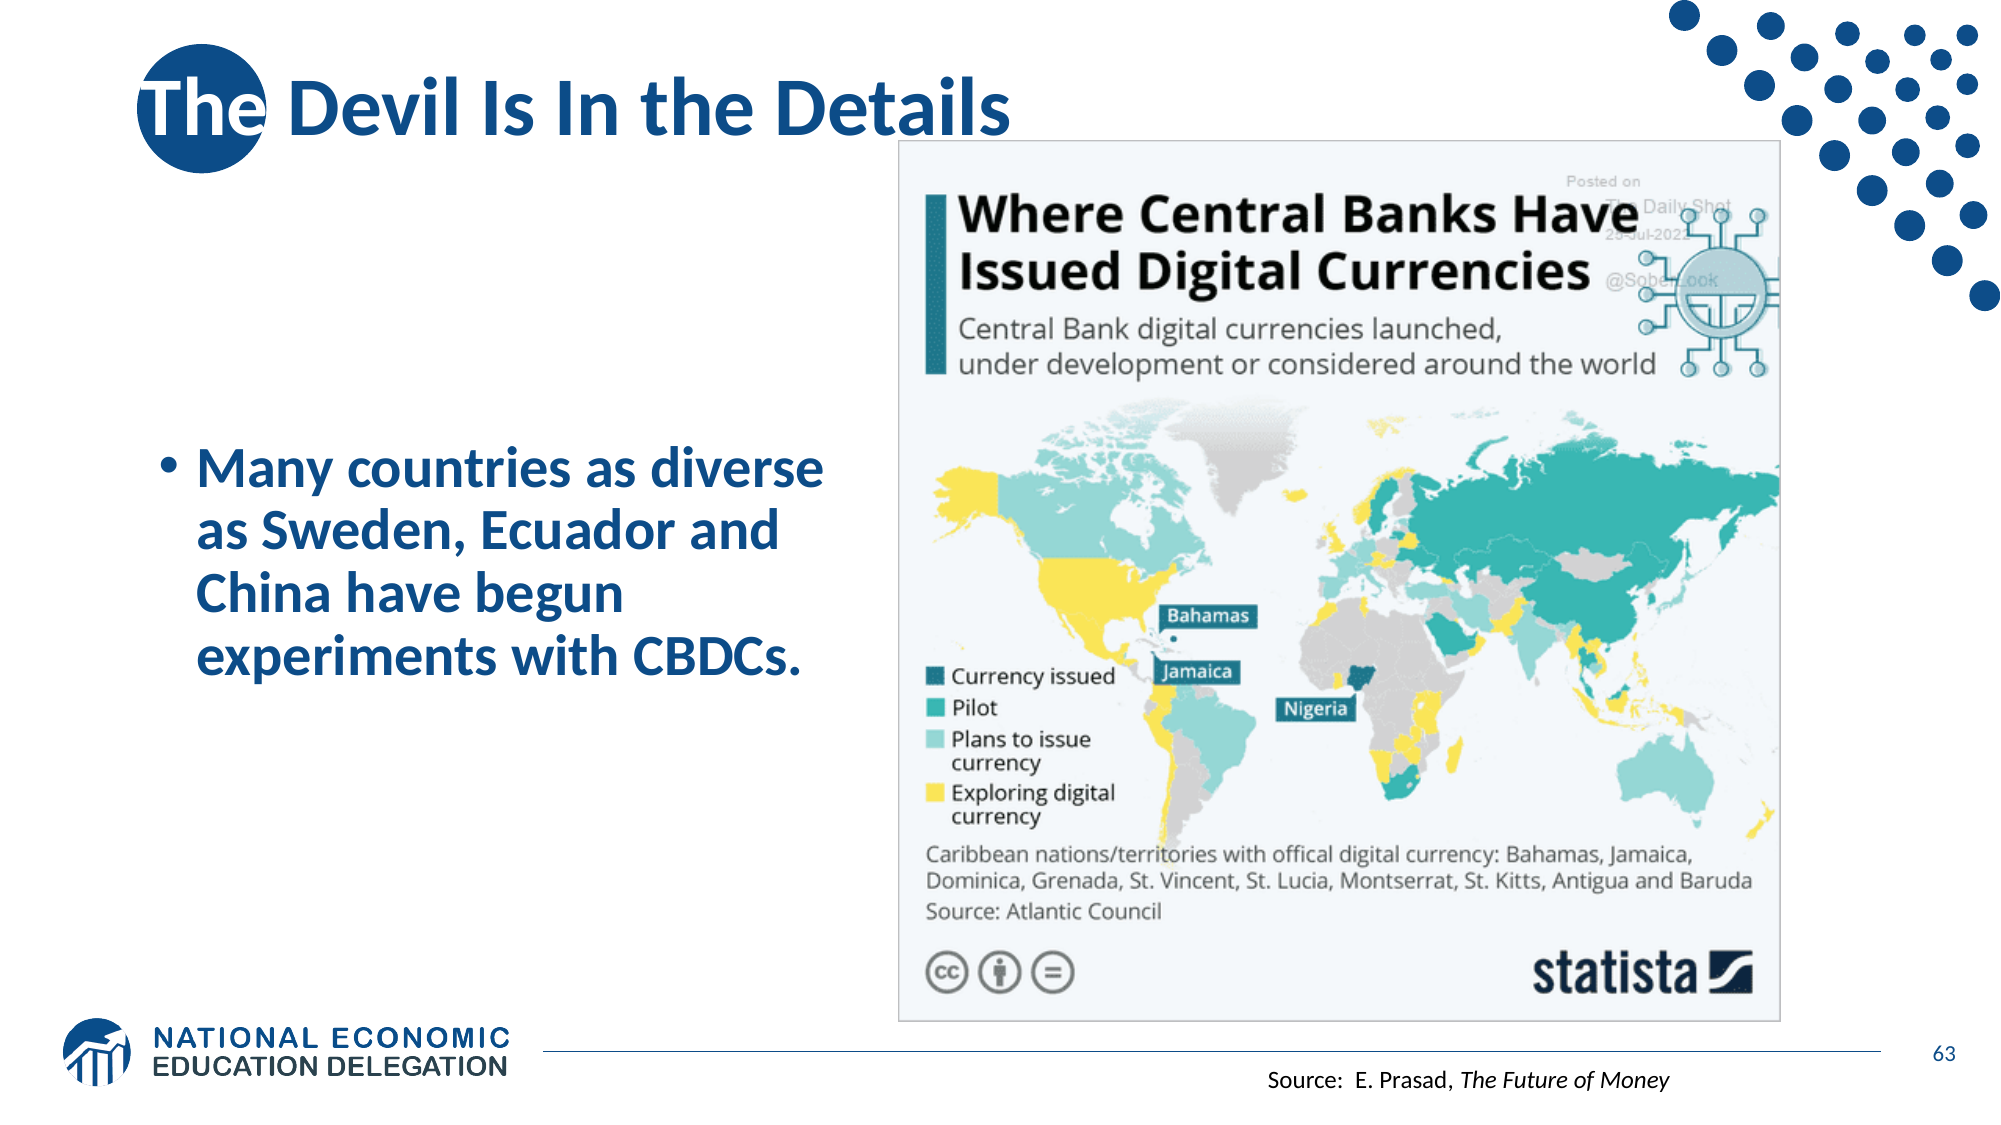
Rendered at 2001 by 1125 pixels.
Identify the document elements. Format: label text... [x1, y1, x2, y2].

picture [898, 140, 1781, 1022]
slide_number 63 [1521, 1022, 1972, 1056]
text_box Source: E. Prasad, The Future of Money [1253, 1056, 2000, 1102]
title The Devil Is In the Details [125, 0, 1851, 218]
picture [55, 1013, 520, 1091]
list Many countries as diverse as Sweden, Ecuador and China have begun experiments with CBDCs. [143, 205, 881, 920]
